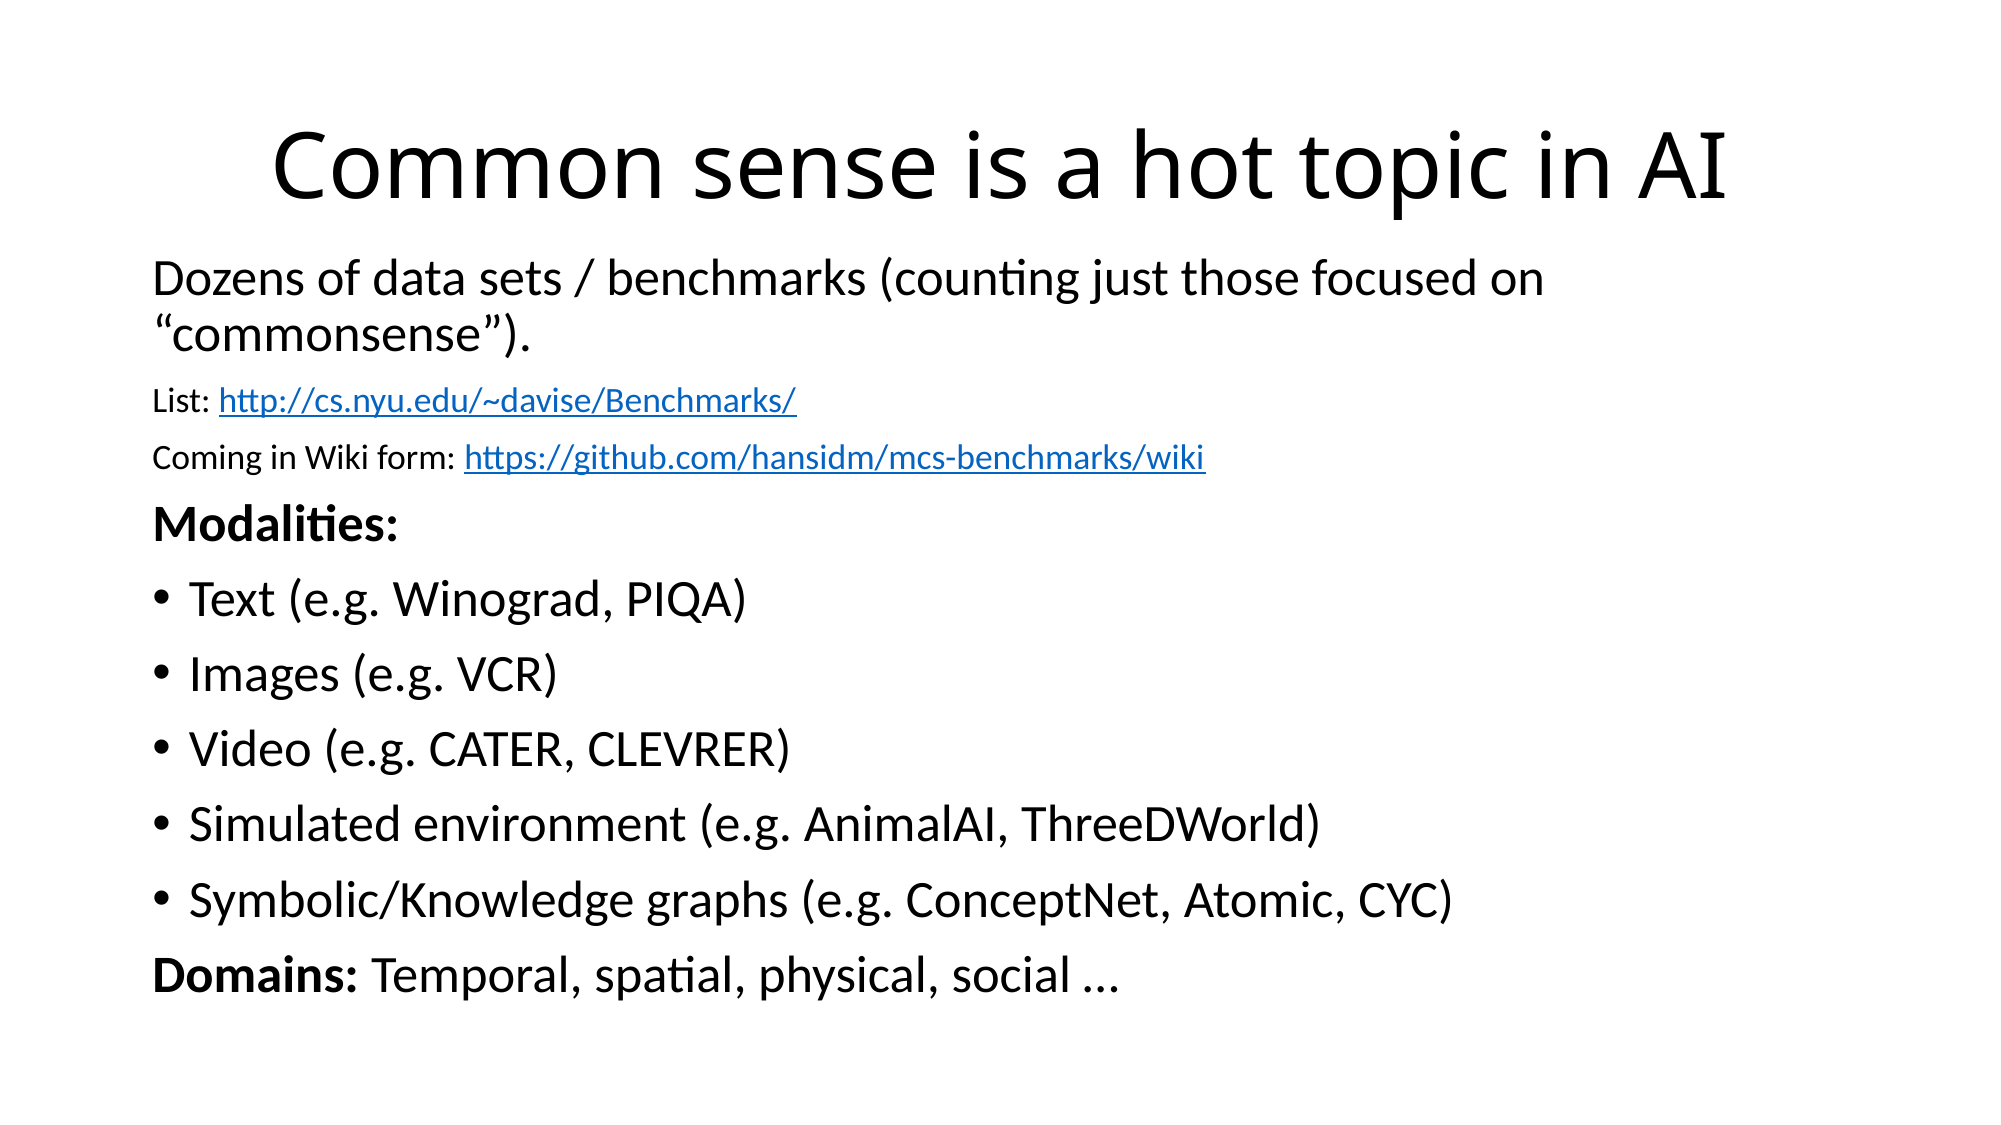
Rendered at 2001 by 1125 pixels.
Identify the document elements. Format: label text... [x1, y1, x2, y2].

title Common sense is a hot topic in AI [137, 59, 1863, 242]
list Dozens of data sets / benchmarks (counting just those focused on “commonsense”). List: http://cs.nyu.edu/~davise/Benchmarks/ Coming in Wiki form: https://github.com/hansidm/mcs-benchmarks/wiki Modalities: Text (e.g. Winograd, PIQA) Images (e.g. VCR) Video (e.g. CATER, CLEVRER) Simulated environment (e.g. AnimalAI, ThreeDWorld) Symbolic/Knowledge graphs (e.g. ConceptNet, Atomic, CYC) Domains: Temporal, spatial, physical, social … [137, 242, 1863, 1014]
